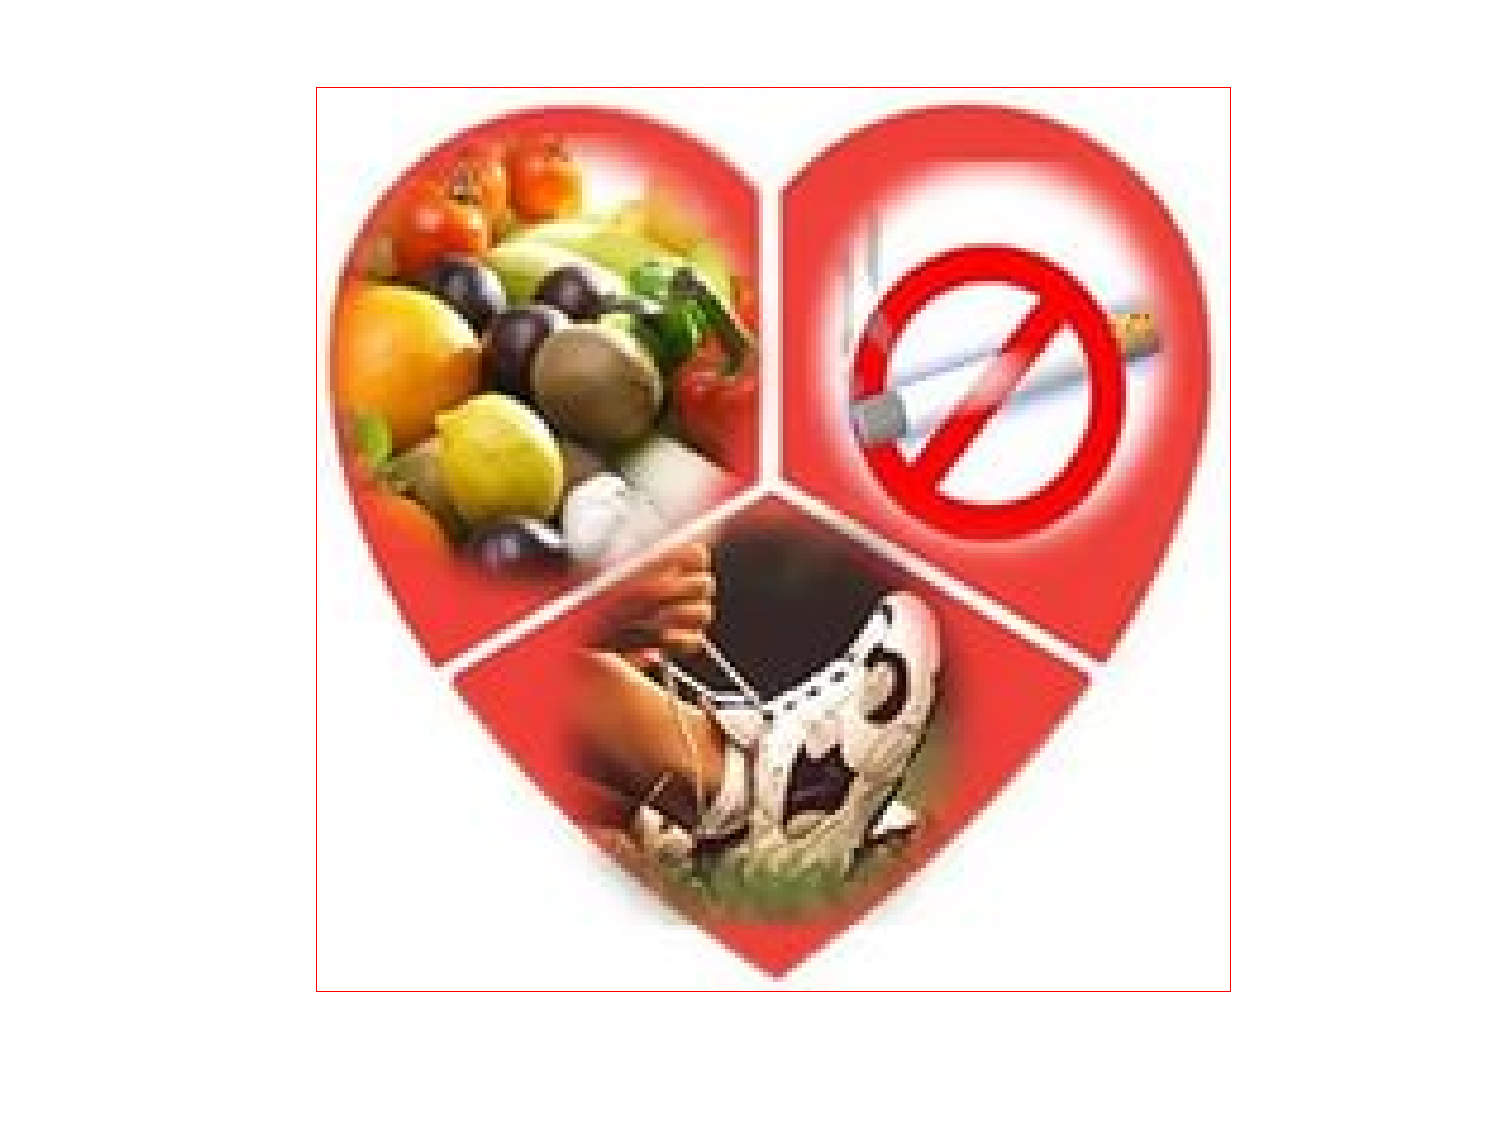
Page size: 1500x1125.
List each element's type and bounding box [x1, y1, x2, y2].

picture [316, 86, 1231, 992]
